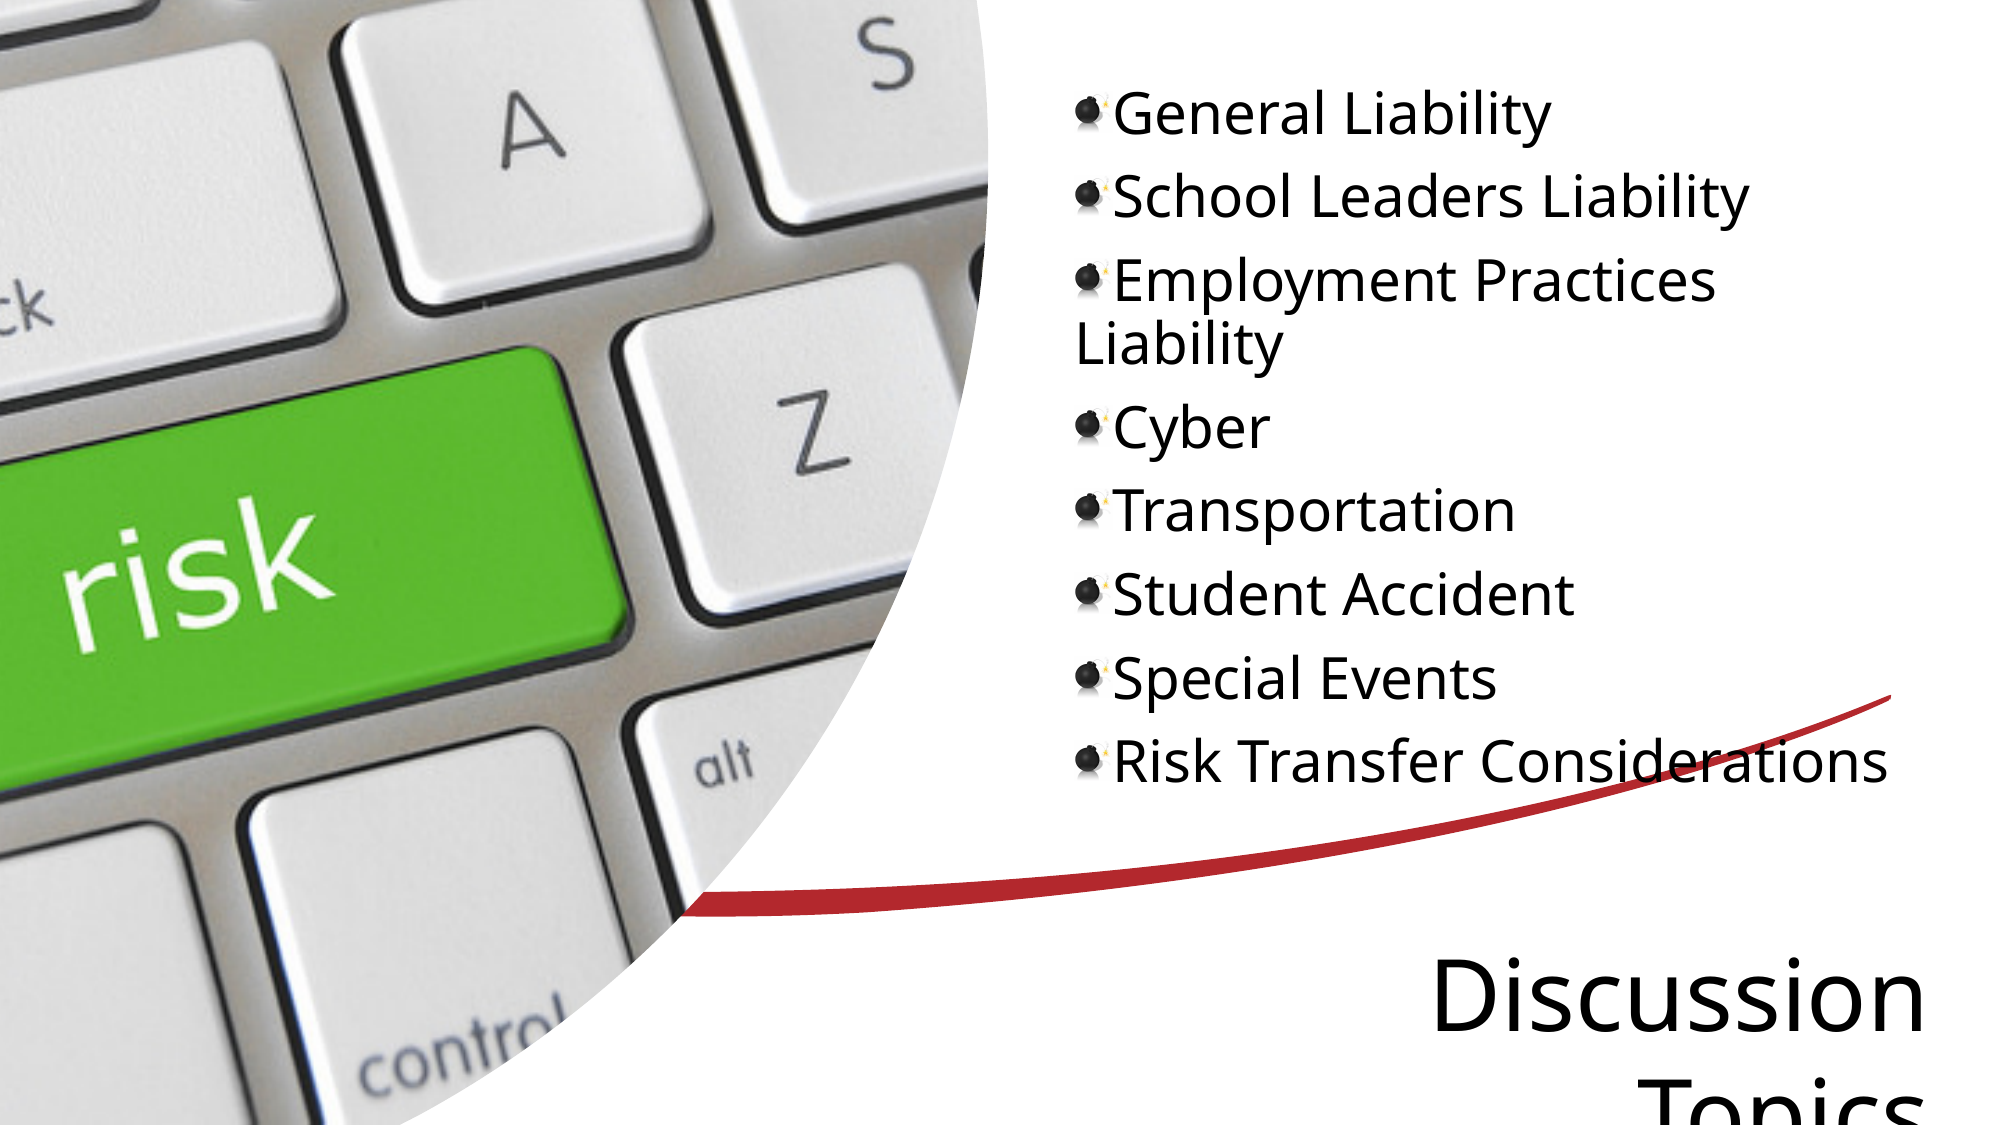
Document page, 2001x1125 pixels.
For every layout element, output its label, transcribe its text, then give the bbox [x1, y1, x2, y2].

text_box General Liability School Leaders Liability Employment Practices Liability Cyber Transportation Student Accident Special Events Risk Transfer Considerations [1059, 133, 1945, 925]
text_box Discussion Topics [1229, 924, 1945, 1125]
picture [1074, 740, 1116, 781]
picture [1074, 488, 1116, 530]
picture [0, 0, 989, 1125]
picture [1074, 405, 1116, 447]
picture [1074, 572, 1116, 614]
picture [1074, 175, 1116, 216]
picture [1074, 258, 1116, 300]
title Agenda [989, 20, 1977, 133]
picture [1074, 656, 1116, 698]
